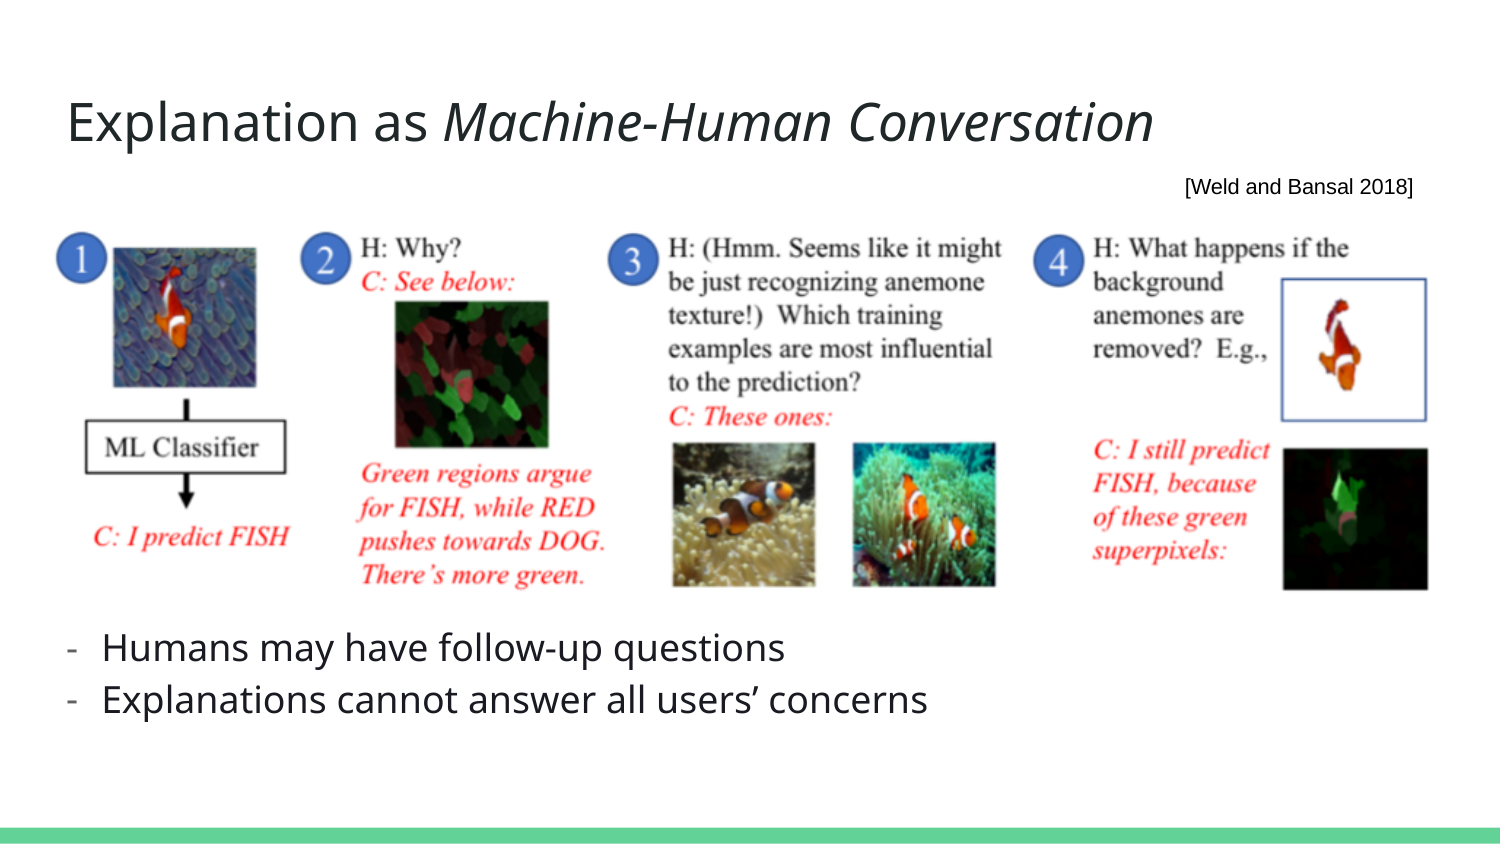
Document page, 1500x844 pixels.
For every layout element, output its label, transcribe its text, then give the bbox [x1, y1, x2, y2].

list Humans may have follow-up questions Explanations cannot answer all users’ concerns [51, 609, 1449, 771]
picture [33, 213, 1467, 601]
title Explanation as Machine-Human Conversation [51, 72, 1449, 167]
text_box [Weld and Bansal 2018] [1170, 165, 1429, 206]
